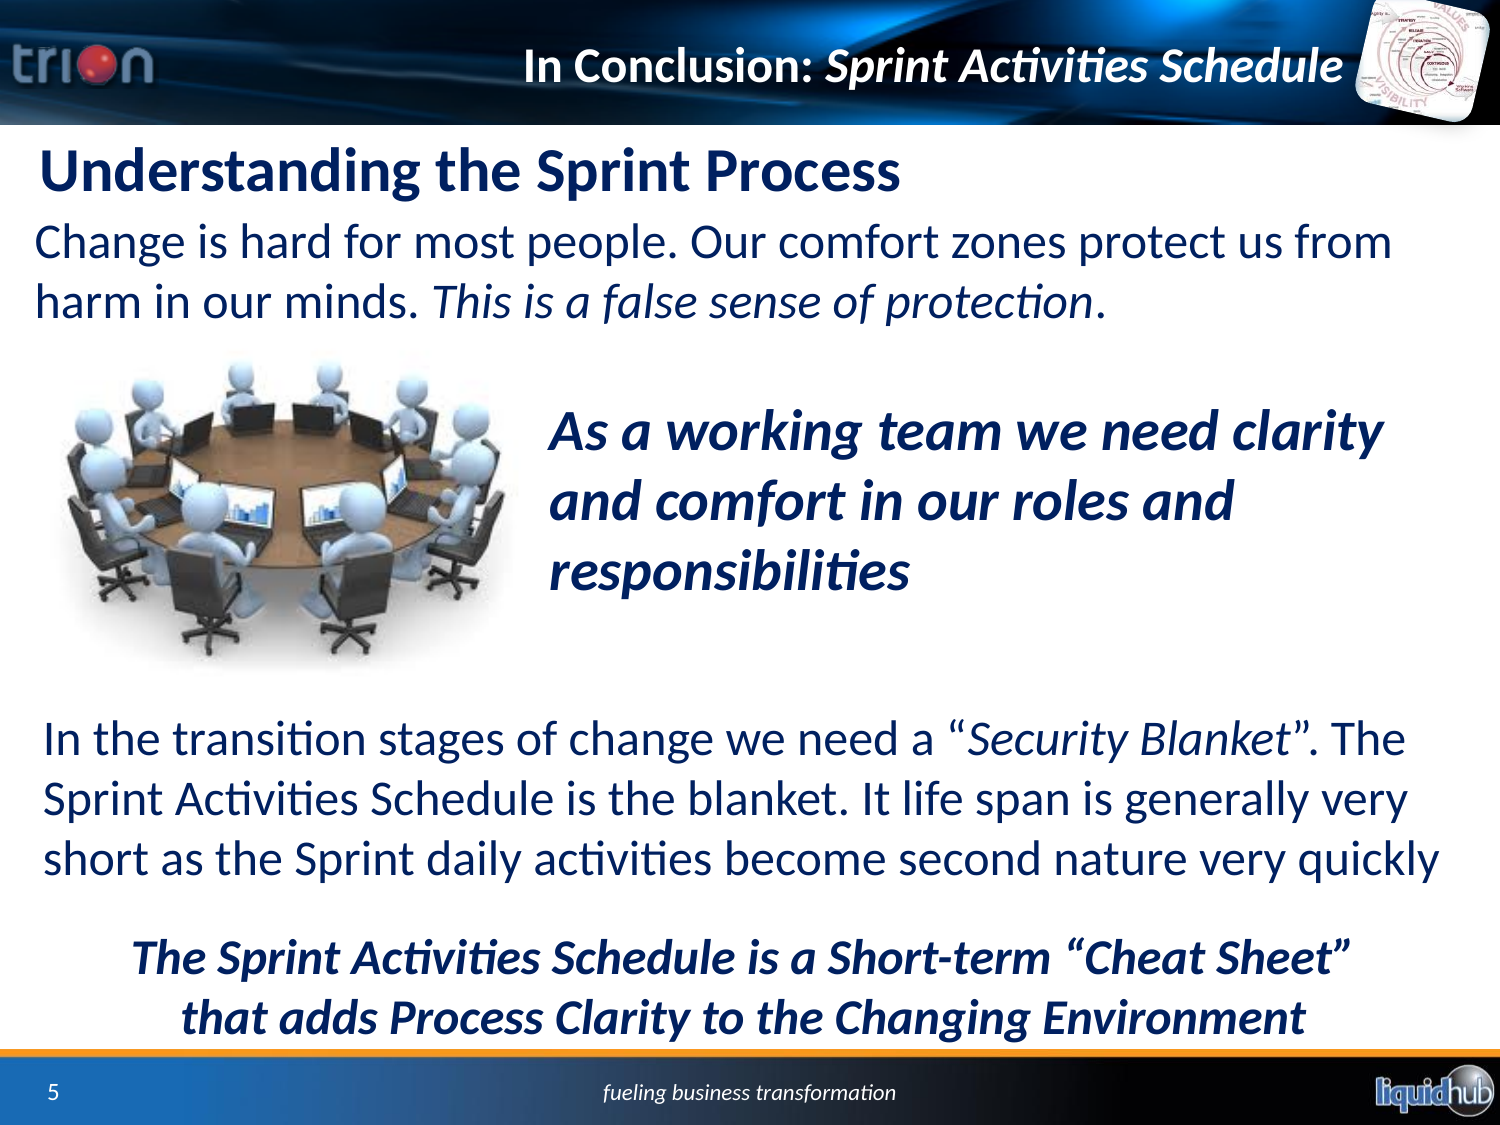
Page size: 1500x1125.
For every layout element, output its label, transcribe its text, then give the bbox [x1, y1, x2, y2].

text_box Understanding the Sprint Process [24, 121, 1483, 212]
title In Conclusion: Sprint Activities Schedule [23, 37, 1352, 88]
text_box Change is hard for most people. Our comfort zones protect us from harm in our minds. This is a false sense of protection. [19, 201, 1480, 337]
text_box The Sprint Activities Schedule is a Short-term “Cheat Sheet” that adds Process Clarity to the Changing Environment [24, 917, 1473, 1053]
picture [0, 0, 1500, 125]
picture [0, 1049, 1500, 1125]
text_box As a working team we need clarity and comfort in our roles and responsibilities [535, 384, 1480, 610]
picture [46, 322, 524, 680]
text_box In the transition stages of change we need a “Security Blanket”. The Sprint Activities Schedule is the blanket. It life span is generally very short as the Sprint daily activities become second nature very quickly [28, 697, 1486, 893]
